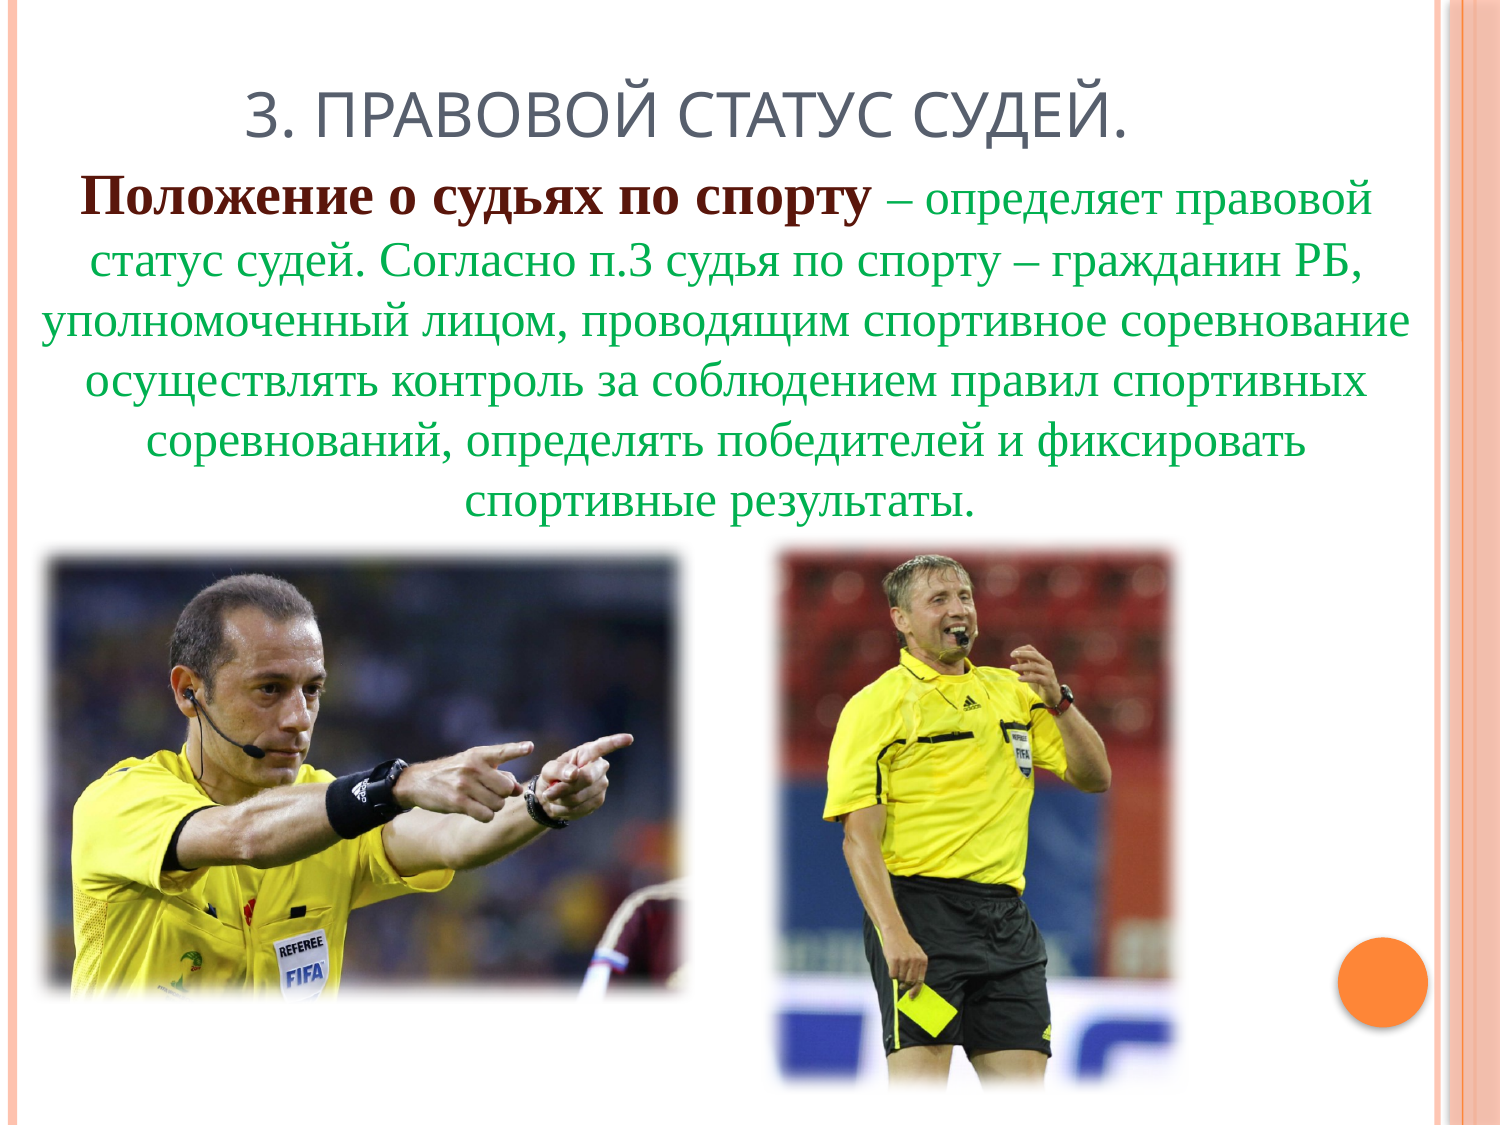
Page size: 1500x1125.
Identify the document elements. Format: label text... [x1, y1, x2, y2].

picture [28, 538, 696, 1006]
picture [761, 532, 1190, 1097]
list Положение о судьях по спорту – определяет правовой статус судей. Согласно п.3 судья по спорту – гражданин РБ, уполномоченный лицом, проводящим спортивное соревнование осуществлять контроль за соблюдением правил спортивных соревнований, определять победителей и фиксировать спортивные результаты. [17, 149, 1436, 1125]
title 3. Правовой статус судей. [75, 45, 1300, 149]
